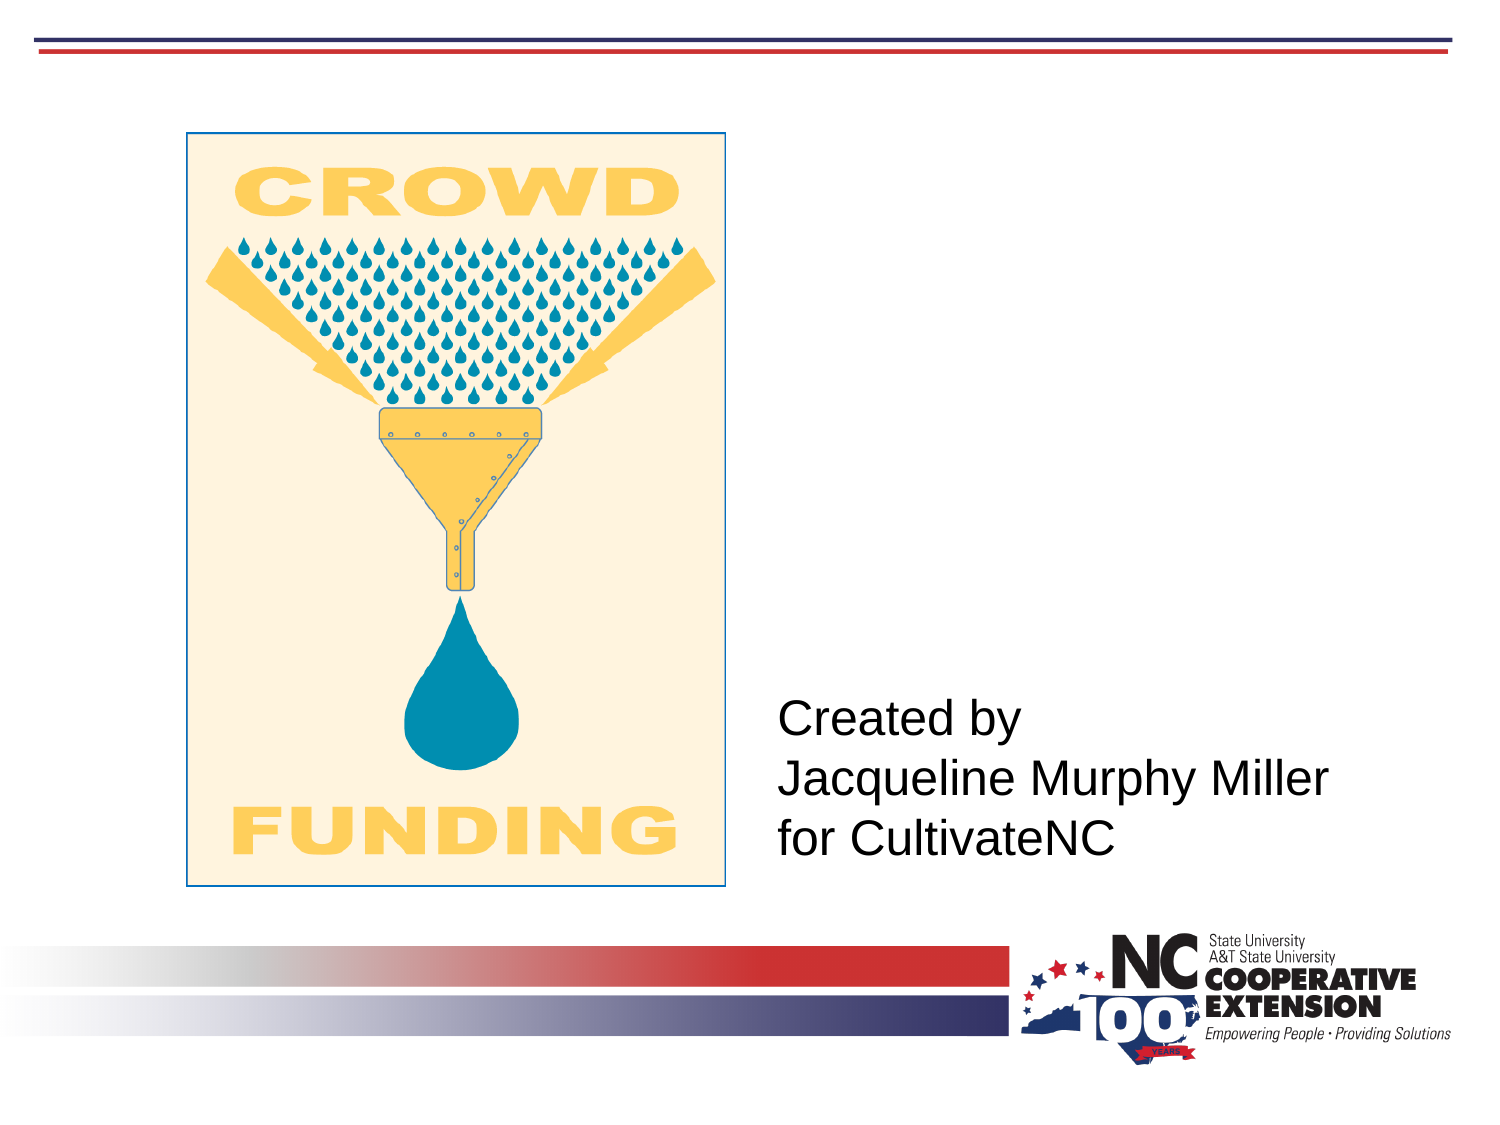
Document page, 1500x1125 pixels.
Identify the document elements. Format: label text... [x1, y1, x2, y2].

text_box Created by Jacqueline Murphy Miller for CultivateNC [762, 678, 1500, 873]
picture [0, 0, 1500, 1125]
